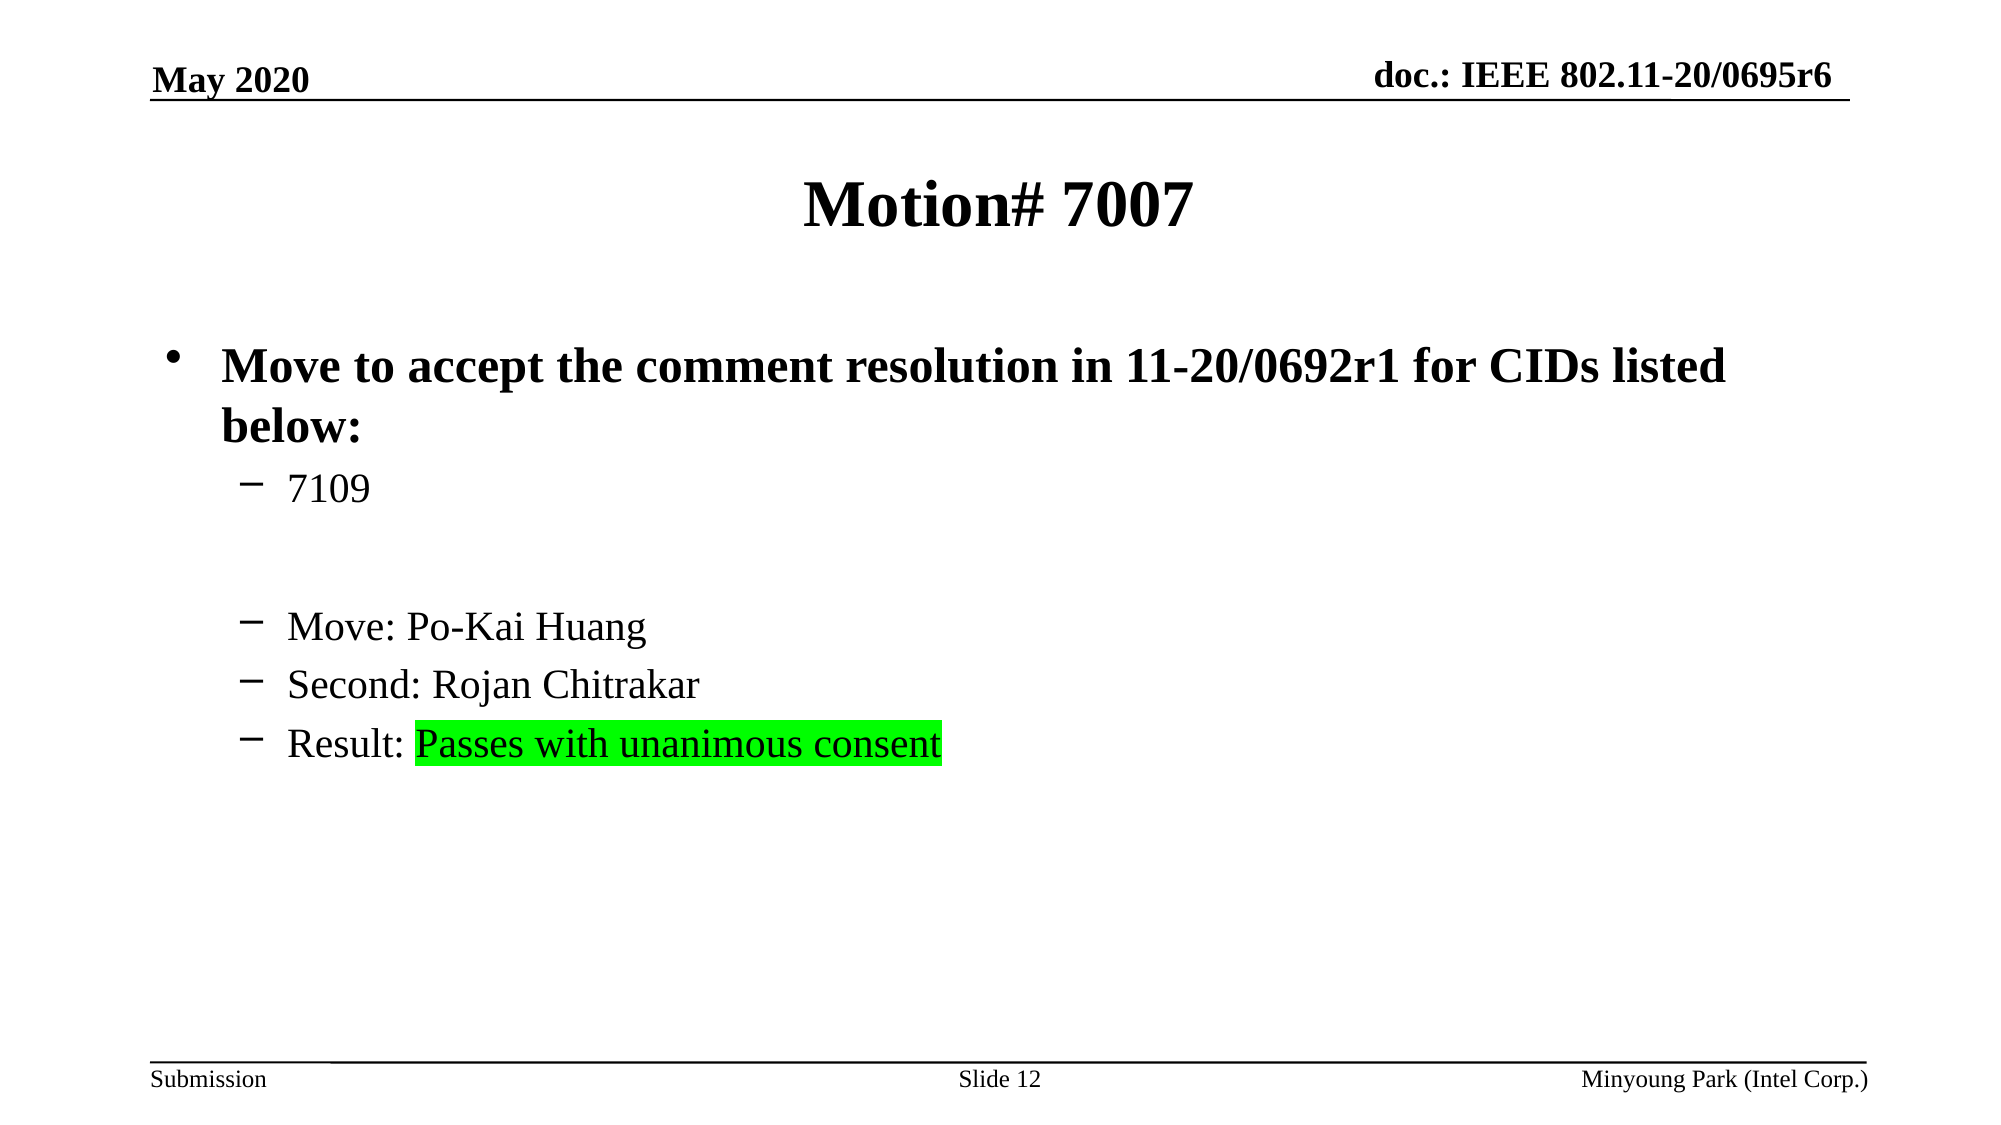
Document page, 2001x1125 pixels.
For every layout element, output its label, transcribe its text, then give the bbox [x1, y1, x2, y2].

list Move to accept the comment resolution in 11-20/0692r1 for CIDs listed below: 7109 Move: Po-Kai Huang Second: Rojan Chitrakar Result: Passes with unanimous consent [150, 324, 1850, 1000]
slide_number Slide 12 [957, 1061, 1042, 1093]
title Motion# 7007 [150, 112, 1850, 288]
footer Minyoung Park (Intel Corp.) [1266, 1061, 1869, 1093]
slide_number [152, 54, 347, 101]
